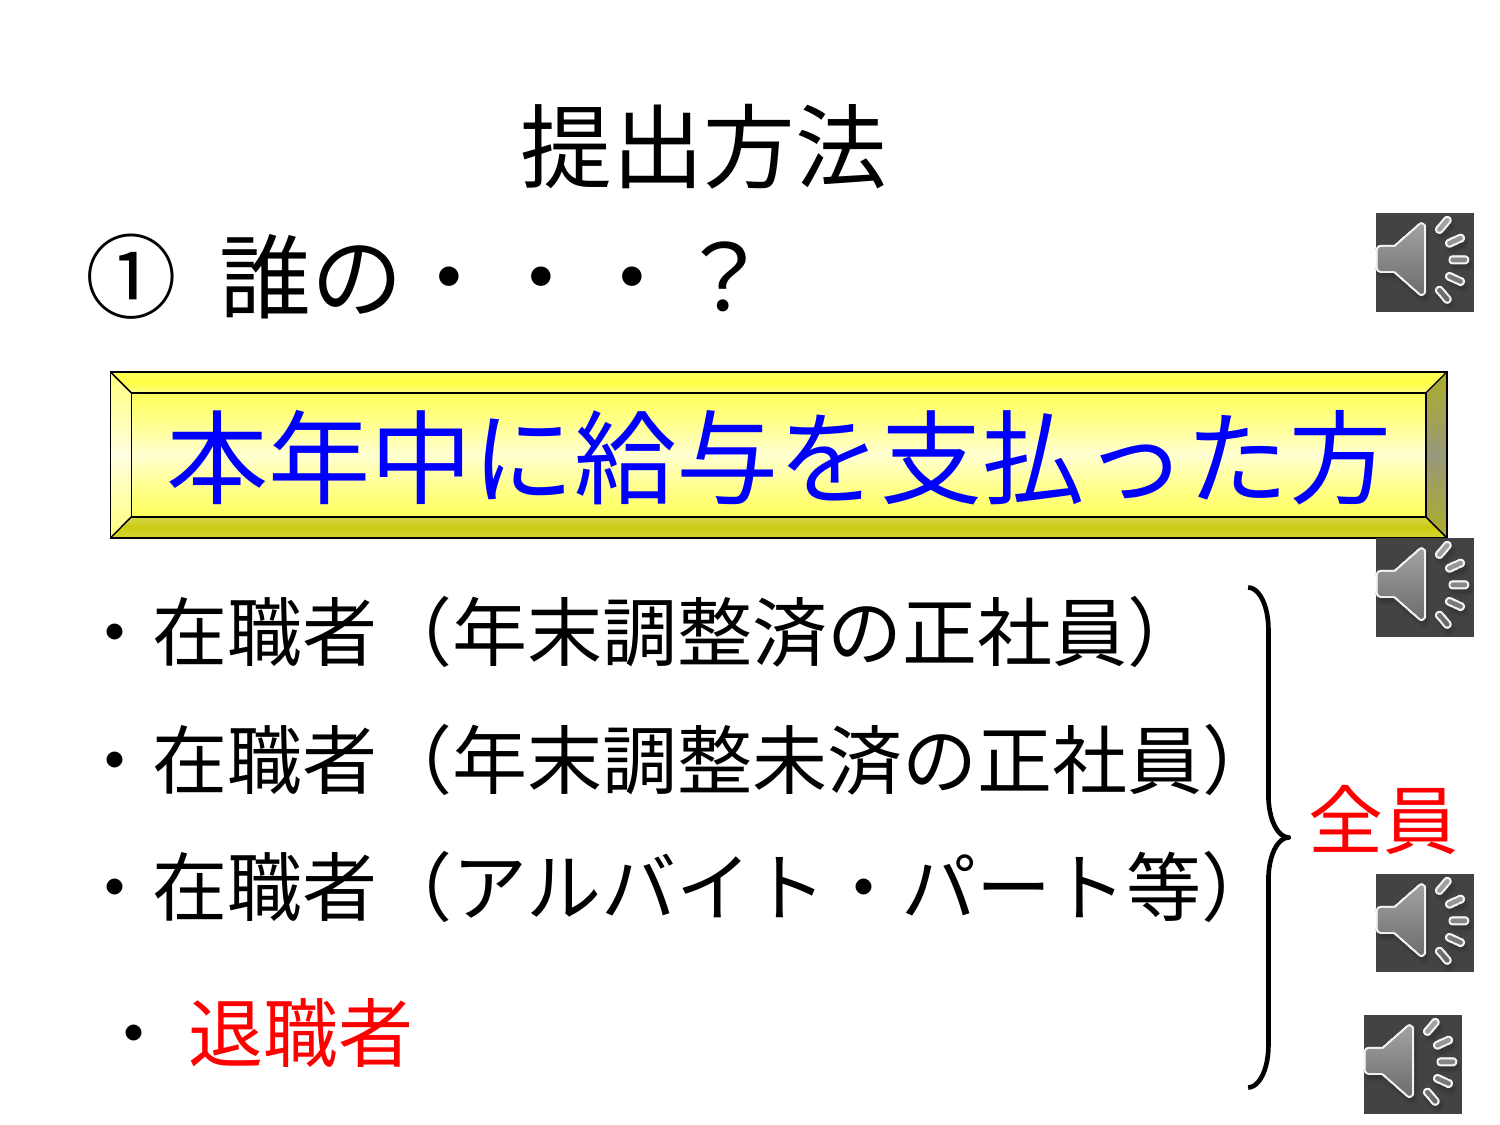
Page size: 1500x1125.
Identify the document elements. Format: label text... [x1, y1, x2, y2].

text_box 本年中に給与を支払った方 [110, 372, 1447, 538]
text_box ・ 退職者 [96, 975, 924, 1088]
picture [1374, 873, 1476, 974]
title 提出方法 [75, 59, 1425, 232]
picture [1374, 212, 1476, 313]
text_box ・在職者（年末調整済の正社員） ・在職者（年末調整未済の正社員） ・在職者（アルバイト・パート等） [65, 584, 1491, 1072]
text_box [1248, 587, 1289, 1088]
text_box ① 誰の・・・？ [81, 212, 788, 338]
picture [1362, 1014, 1464, 1115]
text_box 全員 [1295, 771, 1484, 885]
picture [1374, 537, 1476, 638]
